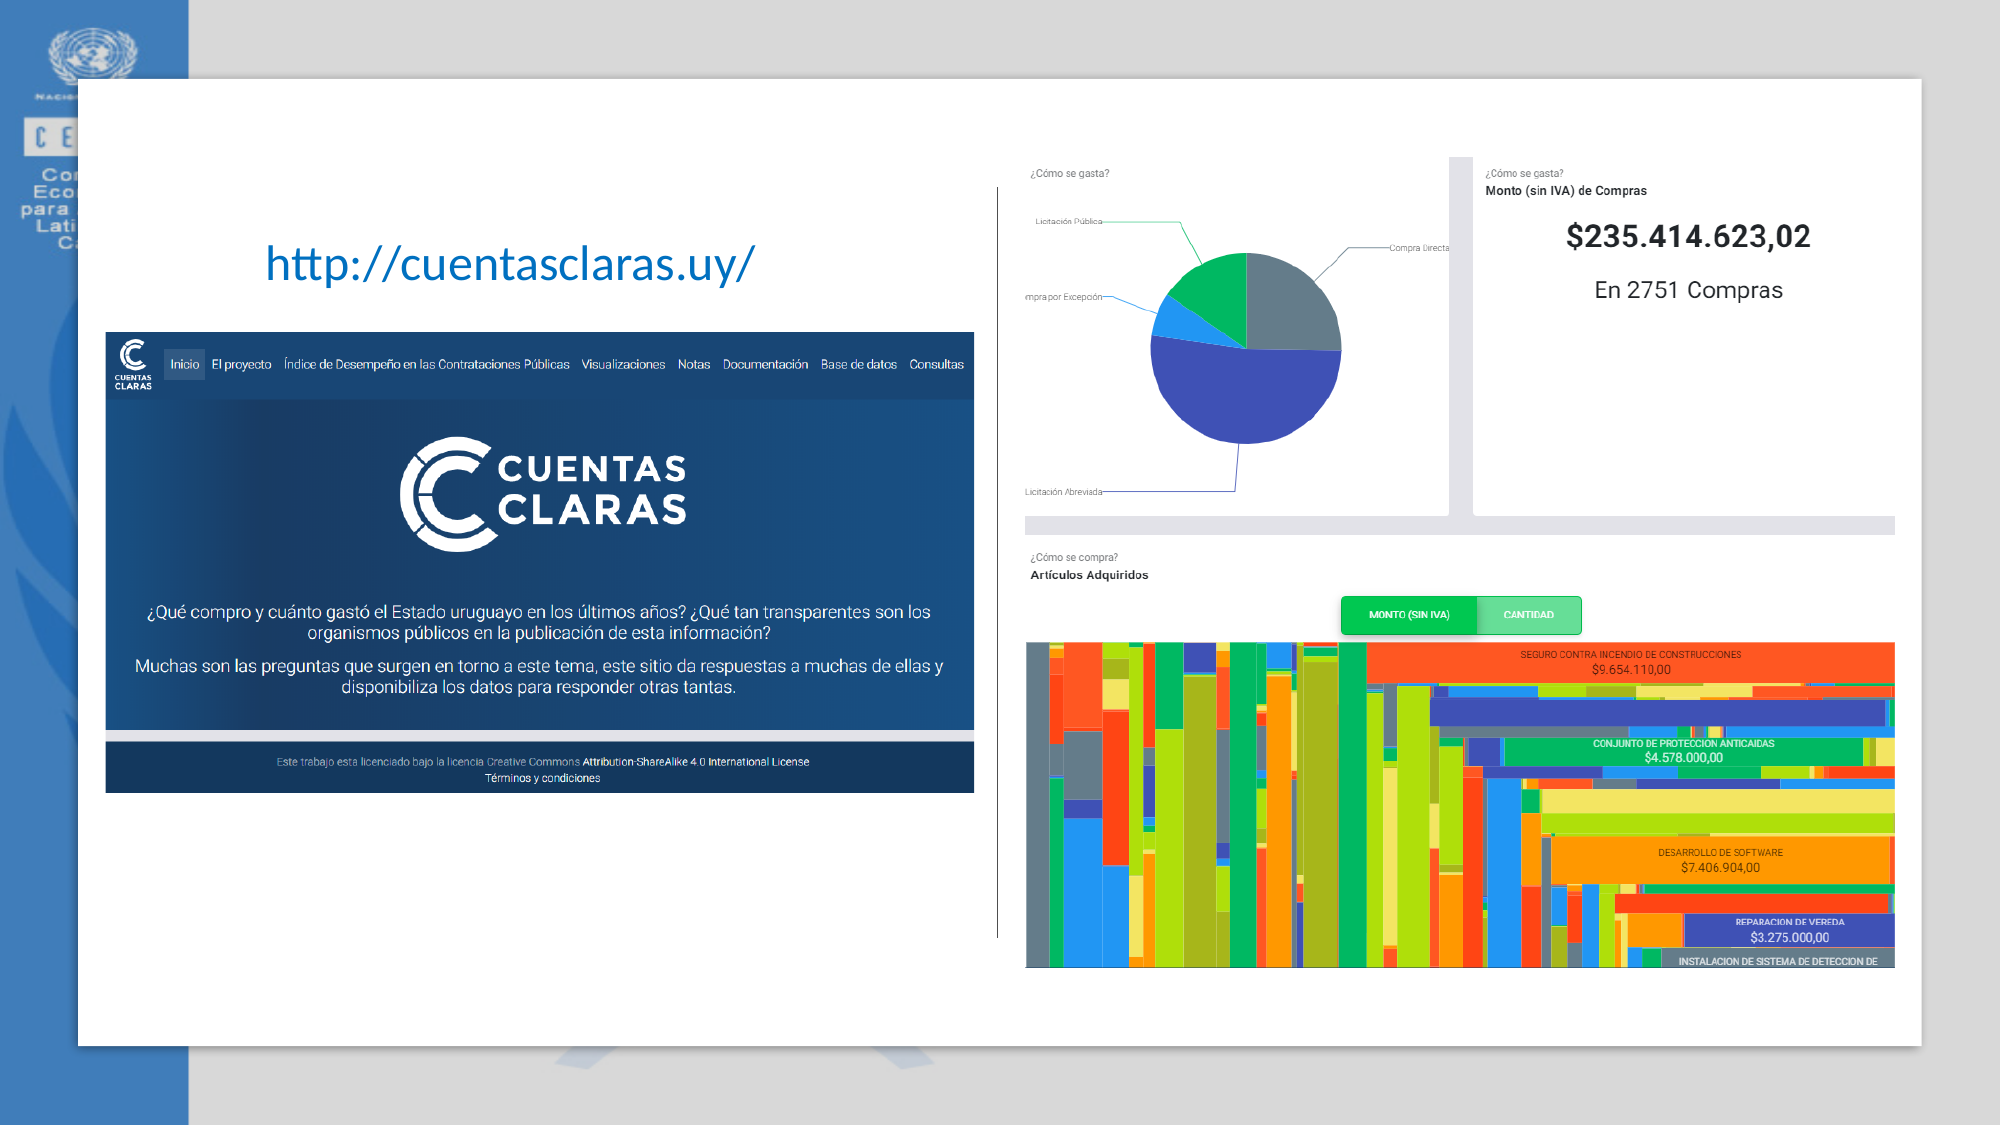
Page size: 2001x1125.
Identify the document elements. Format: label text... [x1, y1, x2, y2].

picture [1025, 157, 1895, 968]
picture [105, 332, 975, 793]
text_box http://cuentasclaras.uy/ [250, 223, 772, 298]
text_box [0, 0, 2000, 1125]
text_box [77, 78, 1923, 1047]
